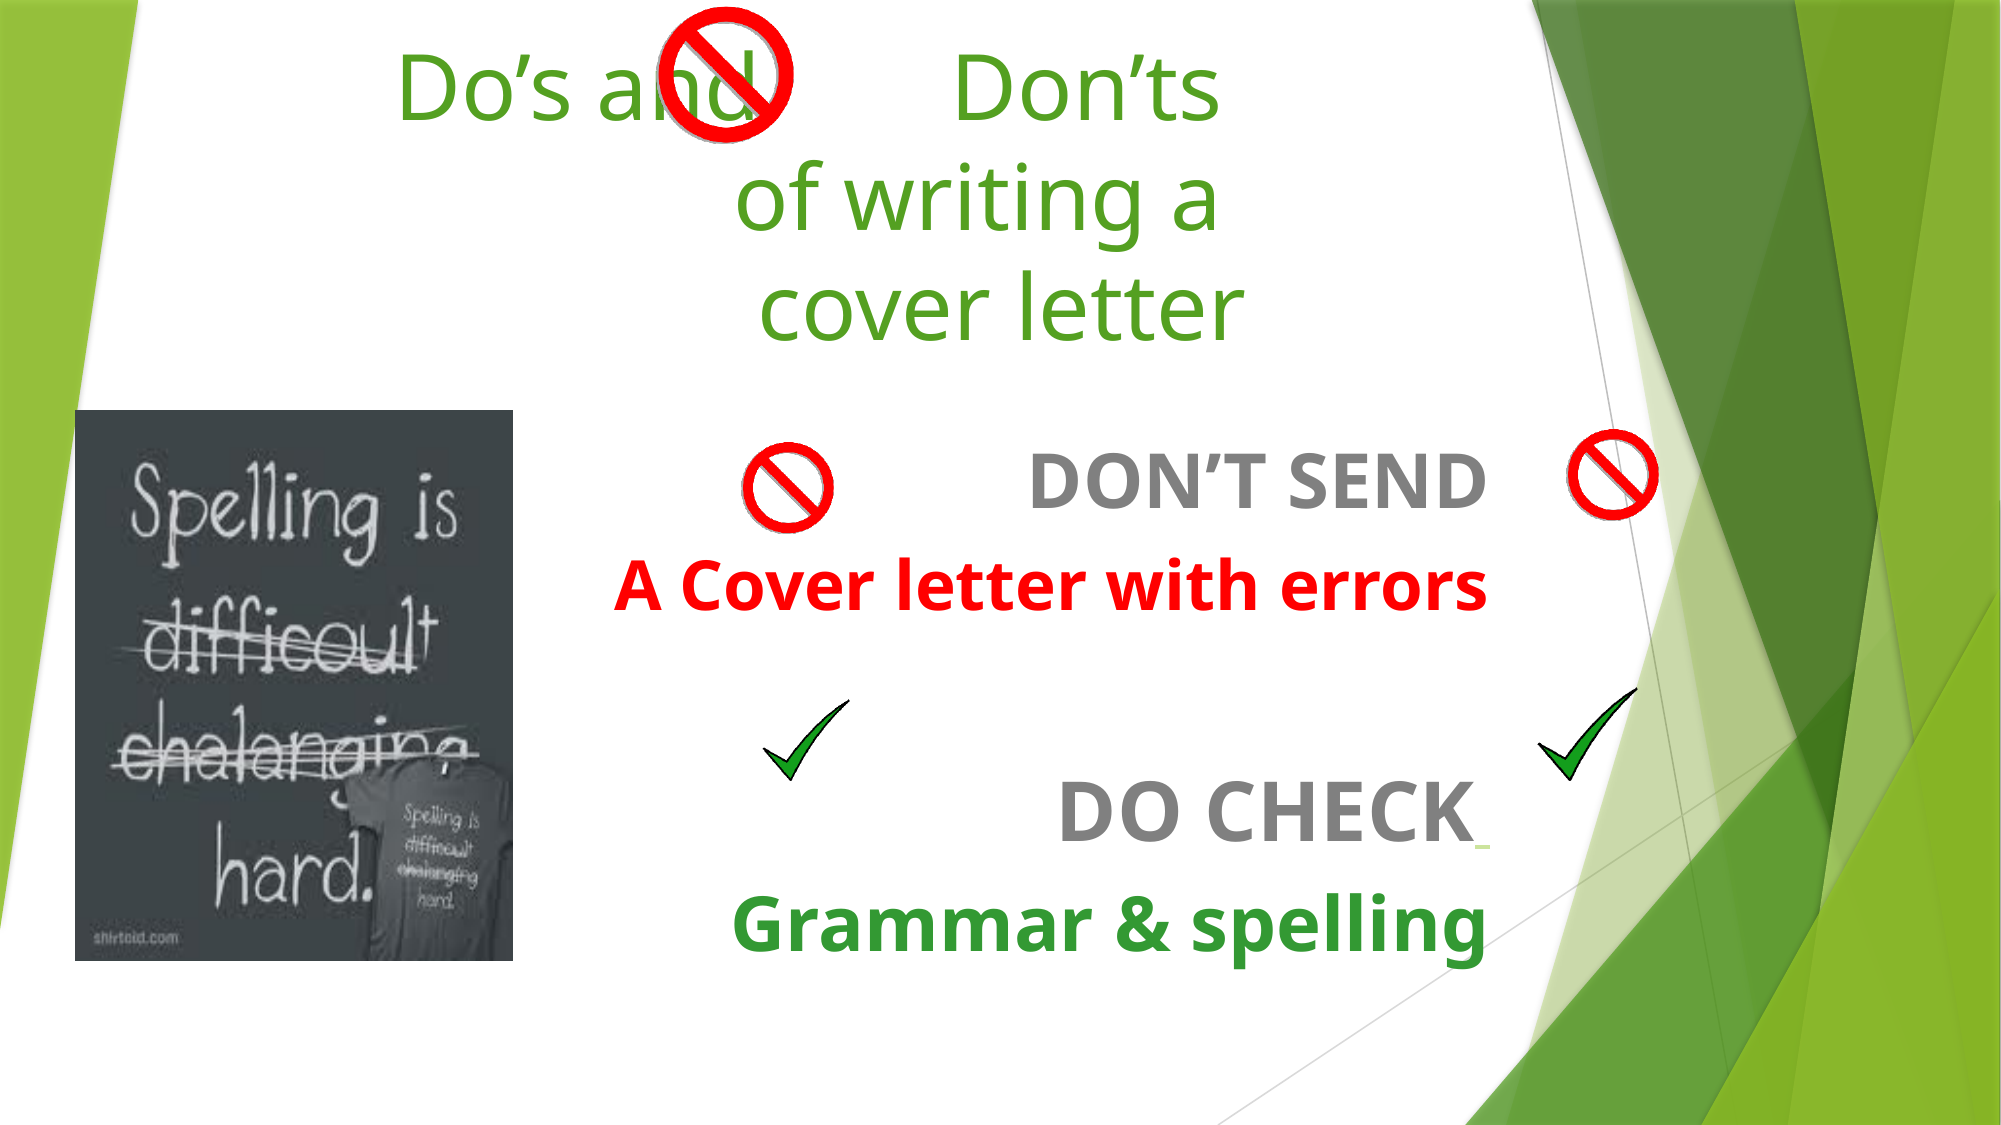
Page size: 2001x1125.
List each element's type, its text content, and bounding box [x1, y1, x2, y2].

picture [1536, 686, 1638, 781]
title Do’s and Don’ts of writing a cover letter [0, 43, 1262, 344]
picture [1561, 424, 1663, 526]
picture [761, 699, 851, 782]
picture [736, 436, 838, 538]
picture [649, 0, 801, 151]
subtitle DON’T SEND A Cover letter with errors DO CHECK Grammar & spelling [454, 425, 1505, 975]
picture [74, 409, 513, 961]
